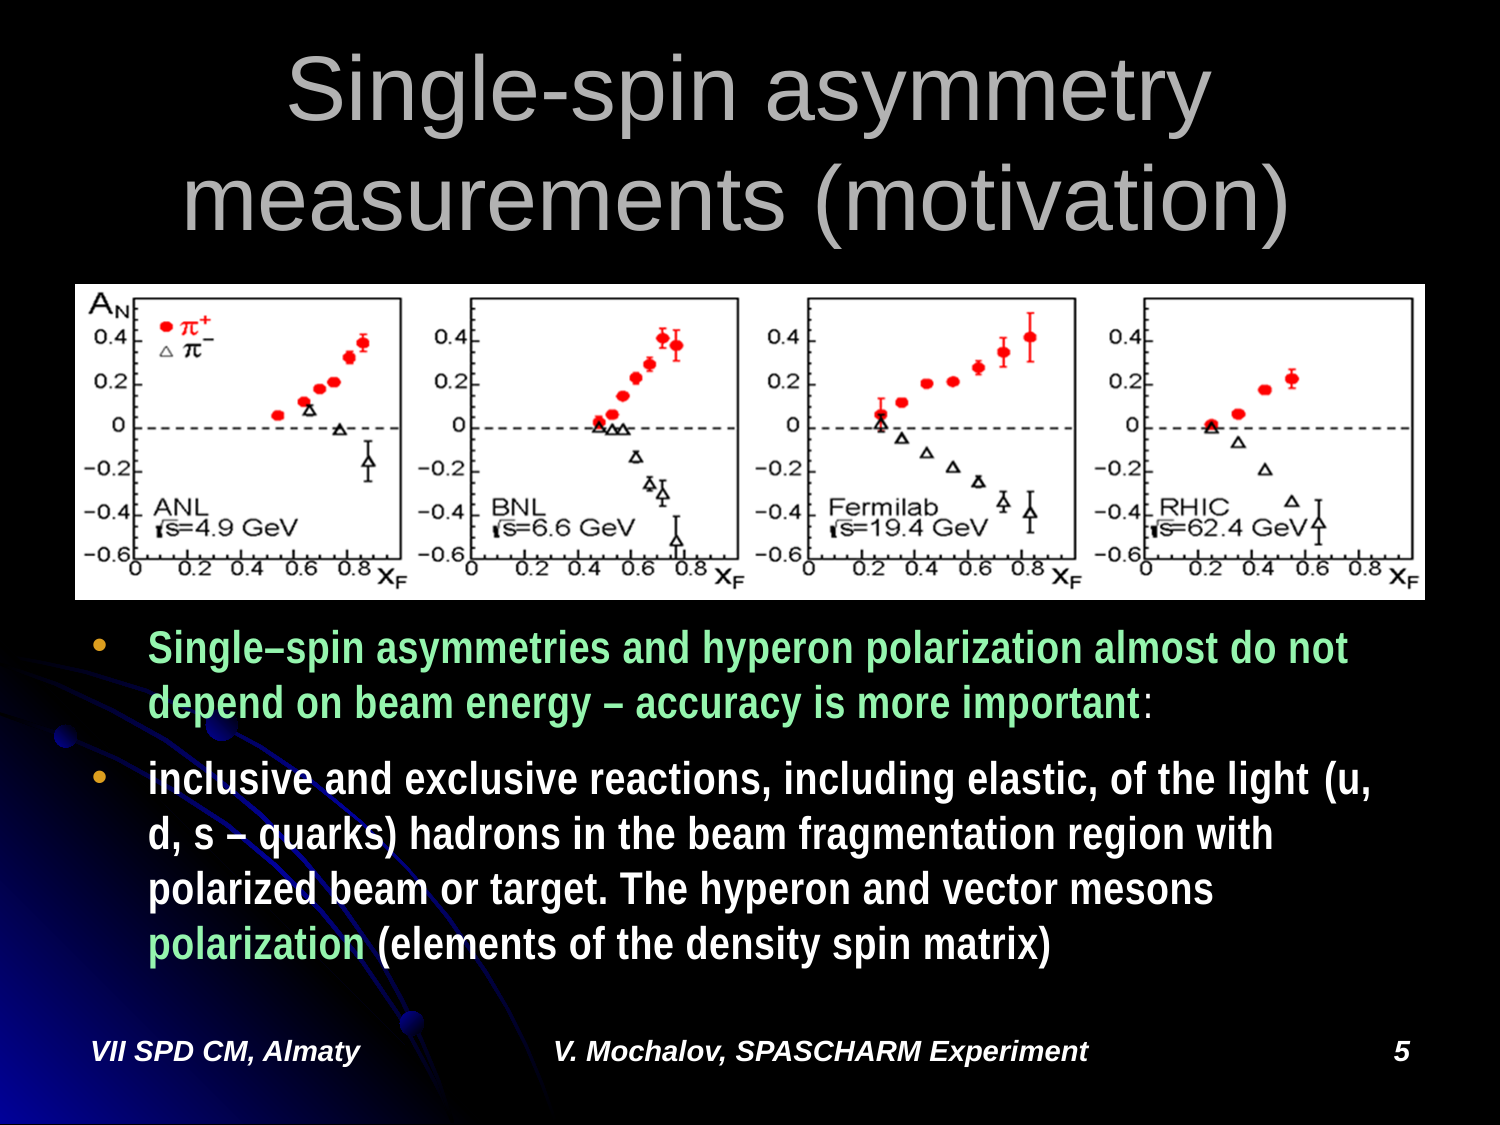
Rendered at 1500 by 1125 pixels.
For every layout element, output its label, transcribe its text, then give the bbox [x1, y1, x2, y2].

slide_number 5 [1246, 1025, 1425, 1100]
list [74, 284, 1426, 600]
footer V. Mochalov, SPASCHARM Experiment [442, 1025, 1199, 1100]
title Single-spin asymmetry measurements (motivation) [75, 45, 1425, 233]
slide_number VII SPD CM, Almaty [75, 1025, 425, 1100]
list Single–spin asymmetries and hyperon polarization almost do not depend on beam energy – accuracy is more important: inclusive and exclusive reactions, including elastic, of the light (u, d, s – quarks) hadrons in the beam fragmentation region with polarized beam or target. The hyperon and vector mesons polarization (elements of the density spin matrix) [76, 609, 1427, 1000]
